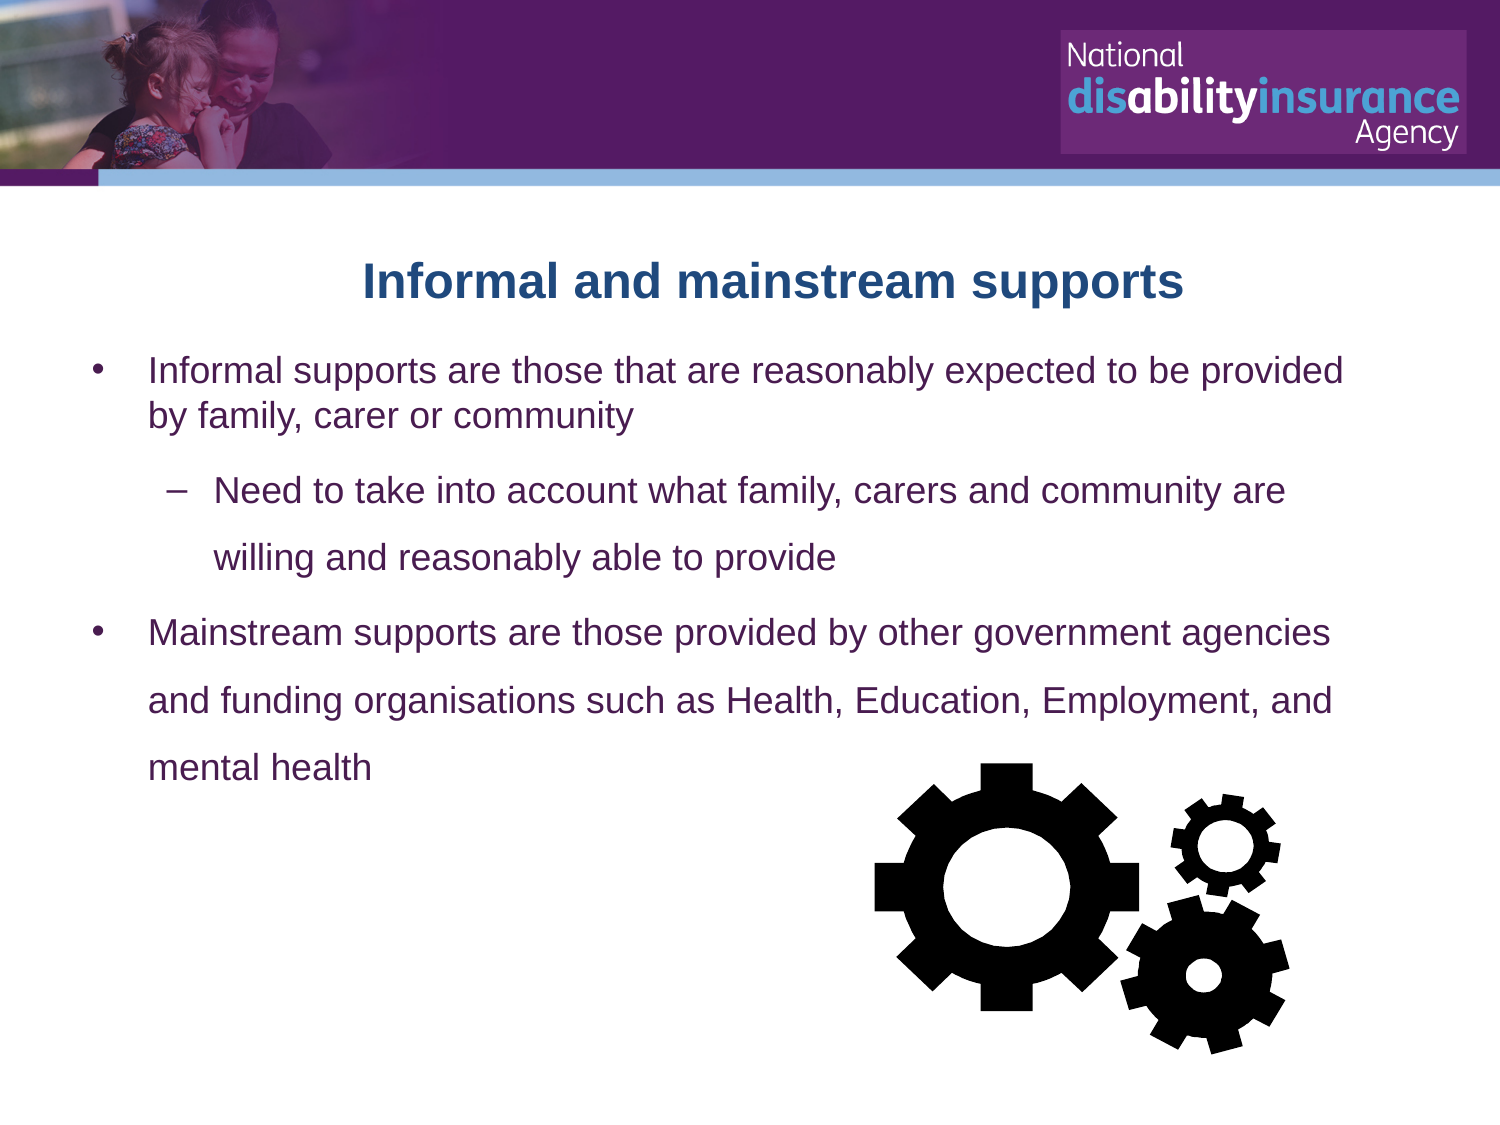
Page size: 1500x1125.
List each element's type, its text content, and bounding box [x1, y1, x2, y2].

picture [0, 0, 1500, 1125]
title Informal and mainstream supports [64, 231, 1483, 327]
list Informal supports are those that are reasonably expected to be provided by family, carer or community Need to take into account what family, carers and community are willing and reasonably able to provide Mainstream supports are those provided by other government agencies and funding organisations such as Health, Education, Employment, and mental health [76, 338, 1376, 929]
